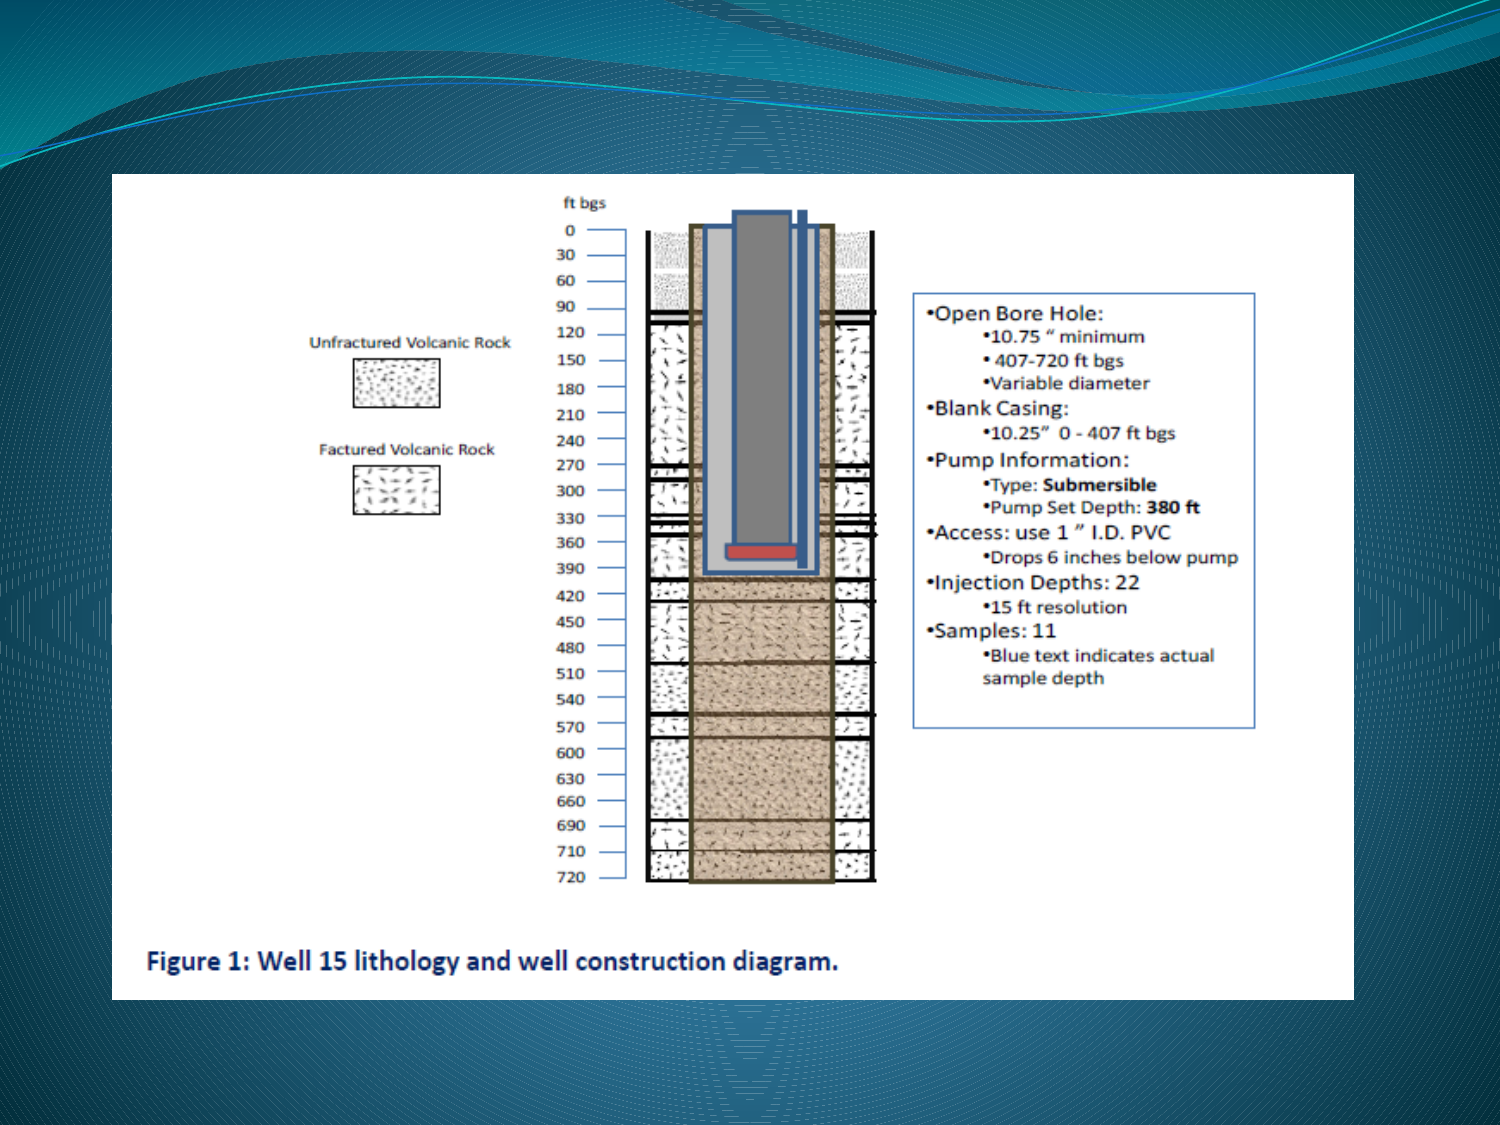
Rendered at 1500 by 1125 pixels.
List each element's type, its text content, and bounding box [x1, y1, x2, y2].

picture [112, 174, 1354, 1000]
text_box Mammoth’s Watershed [237, 149, 1263, 174]
